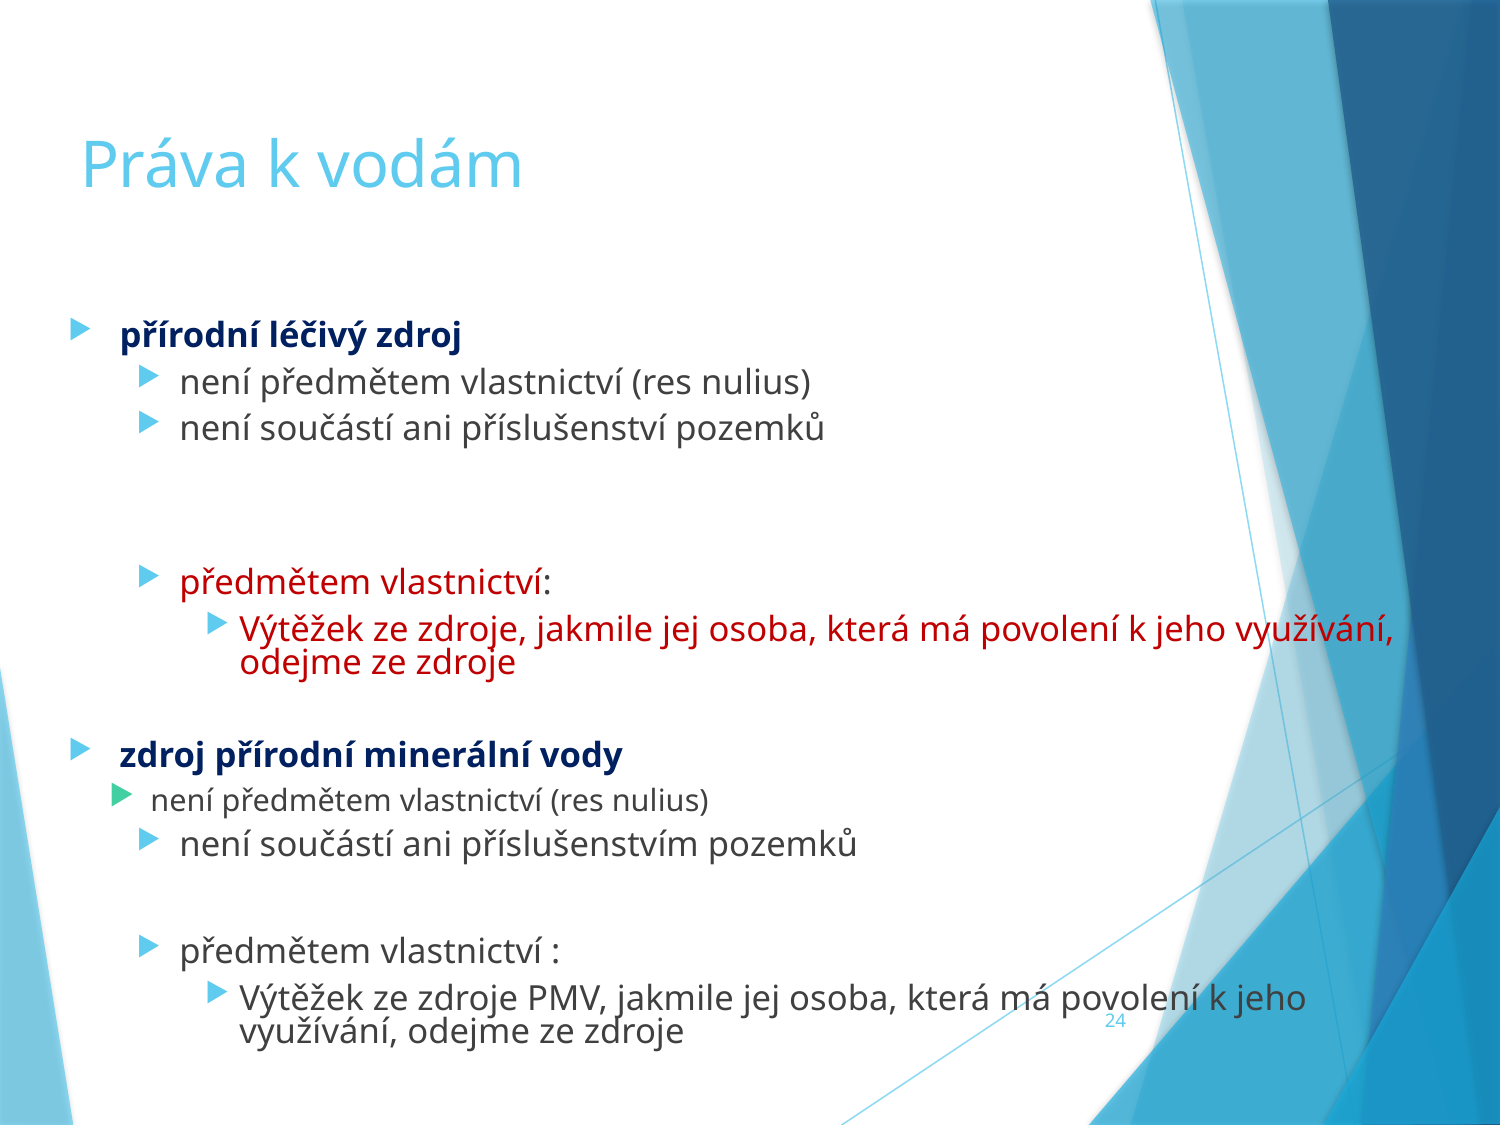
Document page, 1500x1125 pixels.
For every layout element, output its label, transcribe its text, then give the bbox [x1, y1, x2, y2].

list přírodní léčivý zdroj není předmětem vlastnictví (res nulius) není součástí ani příslušenství pozemků předmětem vlastnictví: Výtěžek ze zdroje, jakmile jej osoba, která má povolení k jeho využívání, odejme ze zdroje zdroj přírodní minerální vody není předmětem vlastnictví (res nulius) není součástí ani příslušenstvím pozemků předmětem vlastnictví : Výtěžek ze zdroje PMV, jakmile jej osoba, která má povolení k jeho využívání, odejme ze zdroje [53, 255, 1437, 1059]
slide_number 24 [1057, 991, 1142, 1051]
title Práva k vodám [64, 115, 1425, 209]
